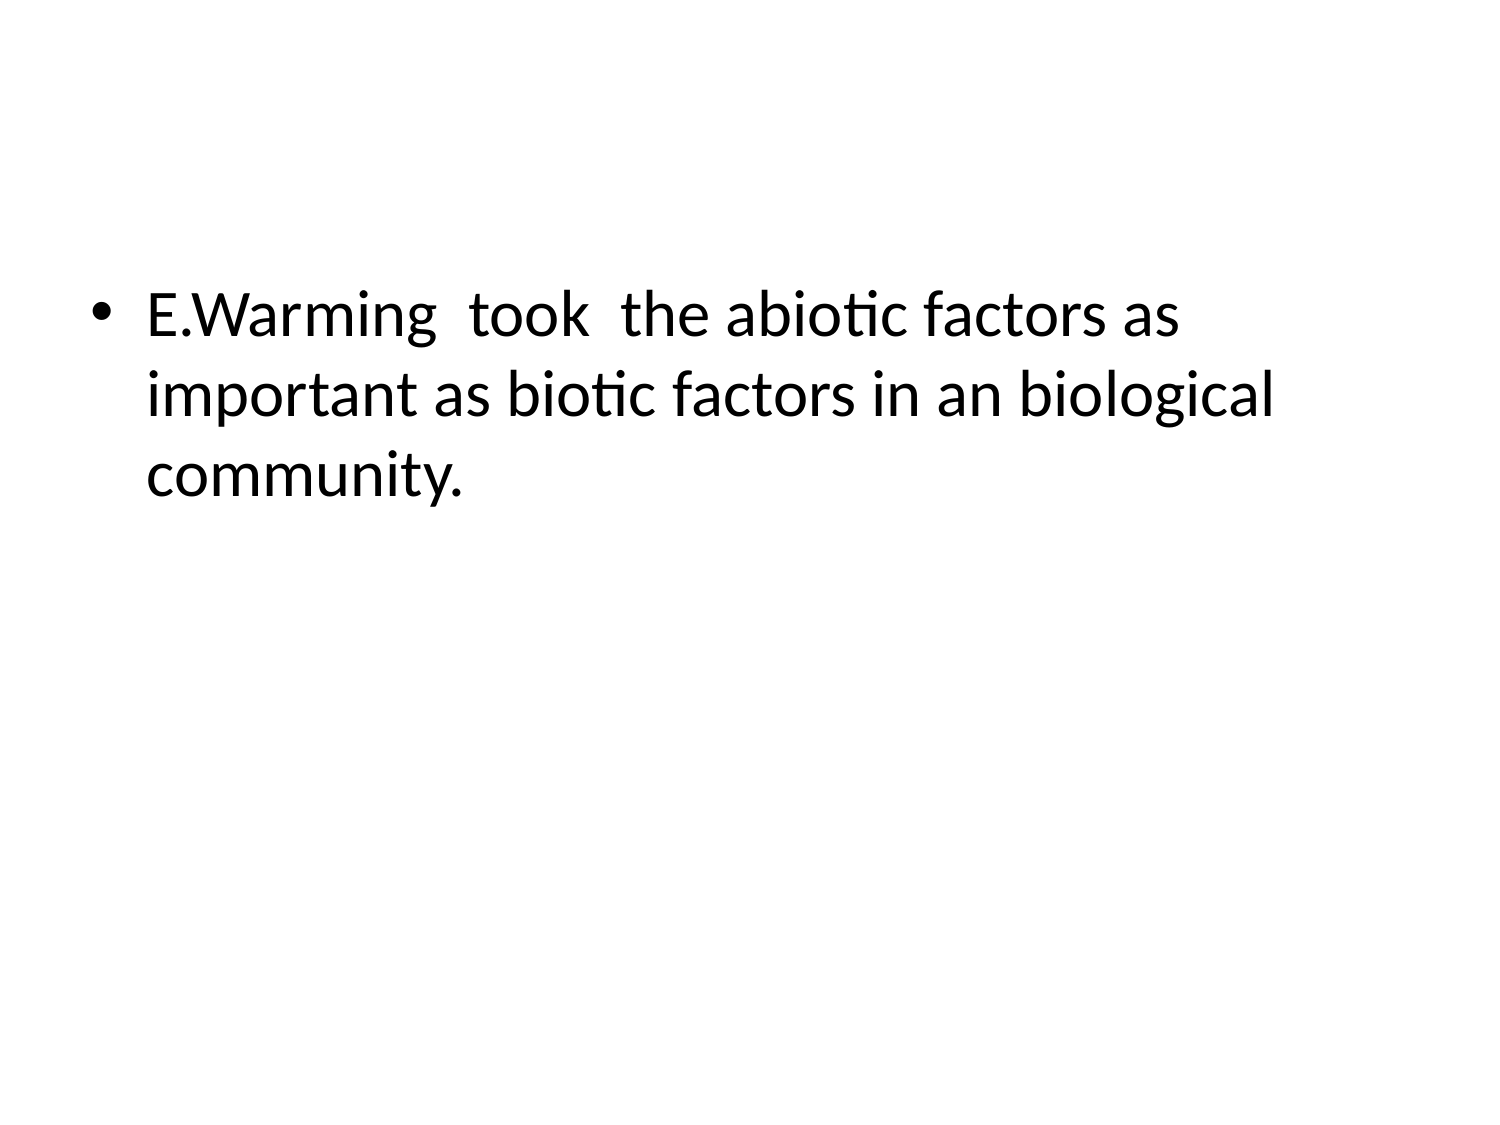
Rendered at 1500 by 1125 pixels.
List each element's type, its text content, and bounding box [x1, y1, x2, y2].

list E.Warming took the abiotic factors as important as biotic factors in an biological community. [75, 262, 1425, 1005]
